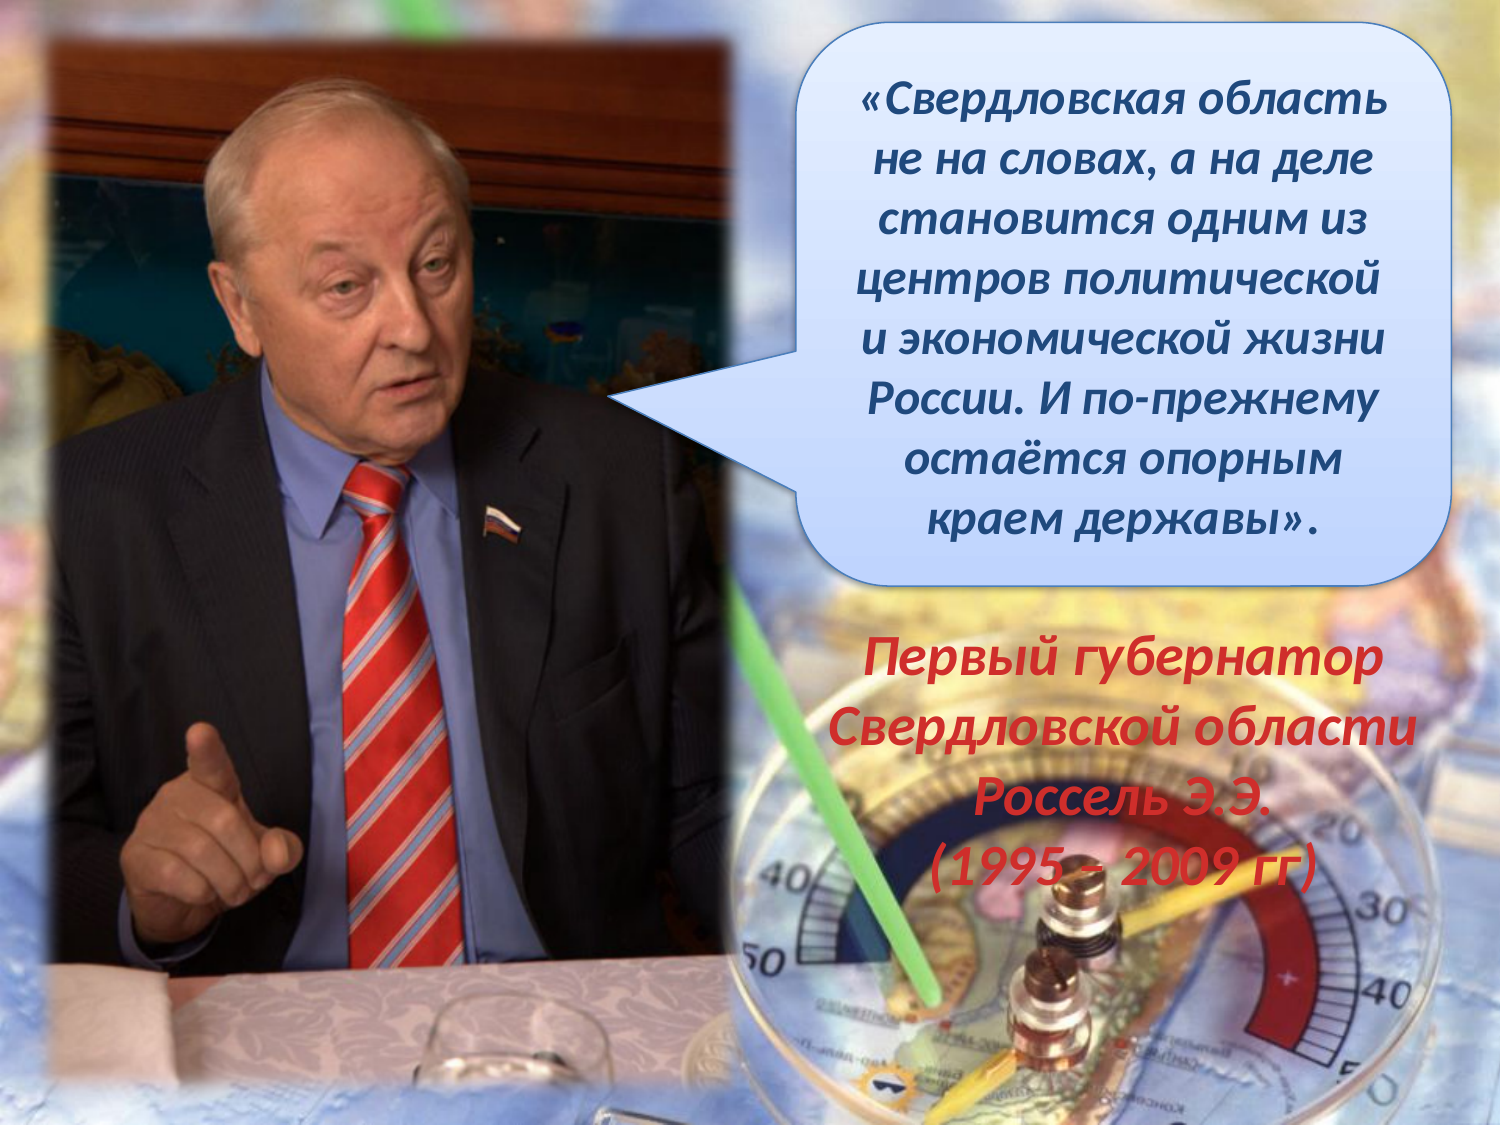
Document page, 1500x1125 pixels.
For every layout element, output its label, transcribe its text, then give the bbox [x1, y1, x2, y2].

picture [0, 0, 1500, 1125]
text_box Первый губернатор Свердловской области Россель Э.Э. (1995 – 2009 гг) [755, 609, 1500, 905]
text_box «Свердловская область не на словах, а на деле становится одним из центров политической и экономической жизни России. И по-прежнему остаётся опорным краем державы». [755, 21, 1453, 587]
